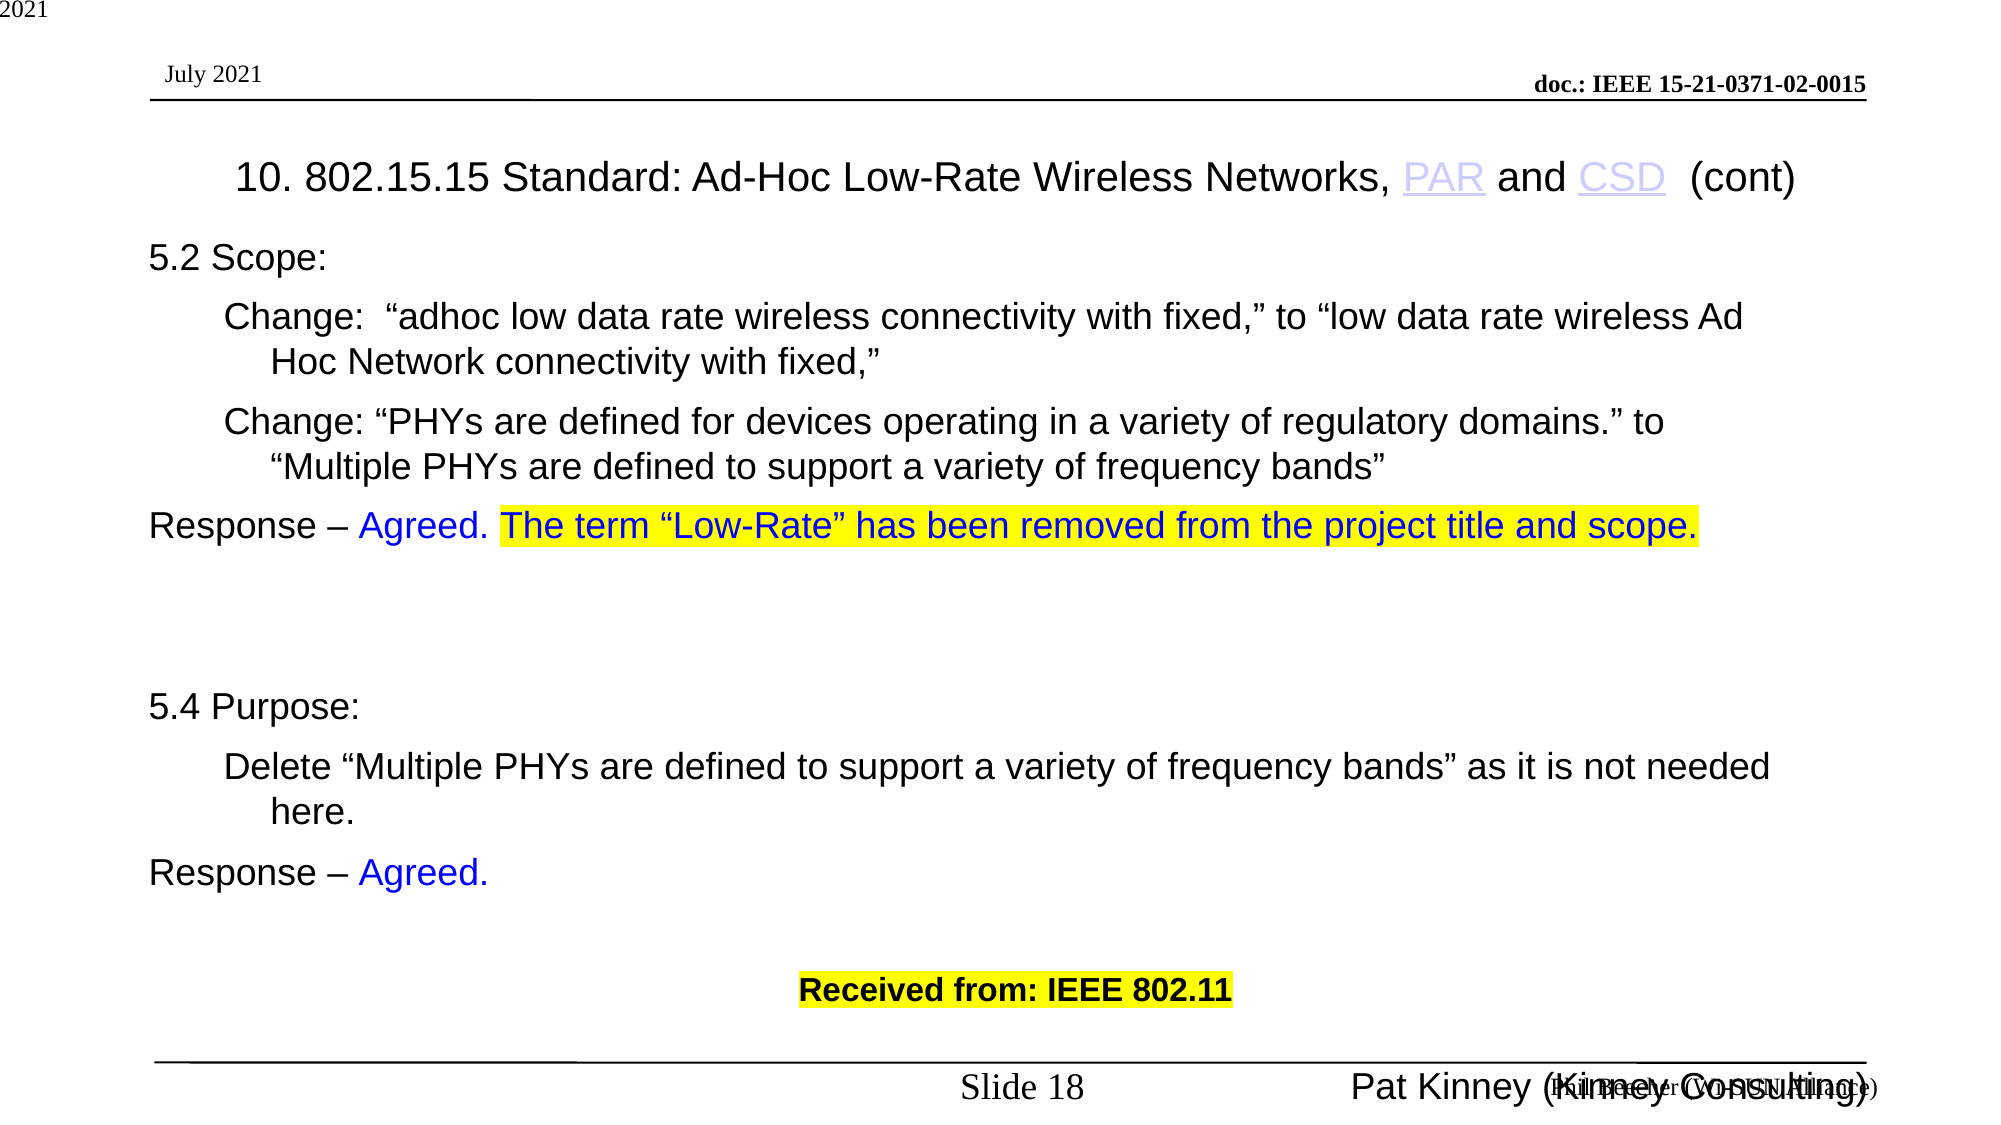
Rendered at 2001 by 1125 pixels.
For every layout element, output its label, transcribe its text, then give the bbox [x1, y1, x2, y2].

slide_number Slide 18 [950, 1062, 1095, 1125]
text_box Received from: IEEE 802.11 [408, 957, 1623, 1018]
list 5.2 Scope: Change: “adhoc low data rate wireless connectivity with fixed,” to “low data rate wireless Ad Hoc Network connectivity with fixed,” Change: “PHYs are defined for devices operating in a variety of regulatory domains.” to “Multiple PHYs are defined to support a variety of frequency bands” Response – Agreed. The term “Low-Rate” has been removed from the project title and scope. 5.4 Purpose: Delete “Multiple PHYs are defined to support a variety of frequency bands” as it is not needed here. Response – Agreed. [133, 224, 1832, 1024]
title 10. 802.15.15 Standard: Ad-Hoc Low-Rate Wireless Networks, PAR and CSD (cont) [166, 112, 1865, 237]
text_box Pat Kinney (Kinney Consulting) [1330, 1062, 1869, 1122]
